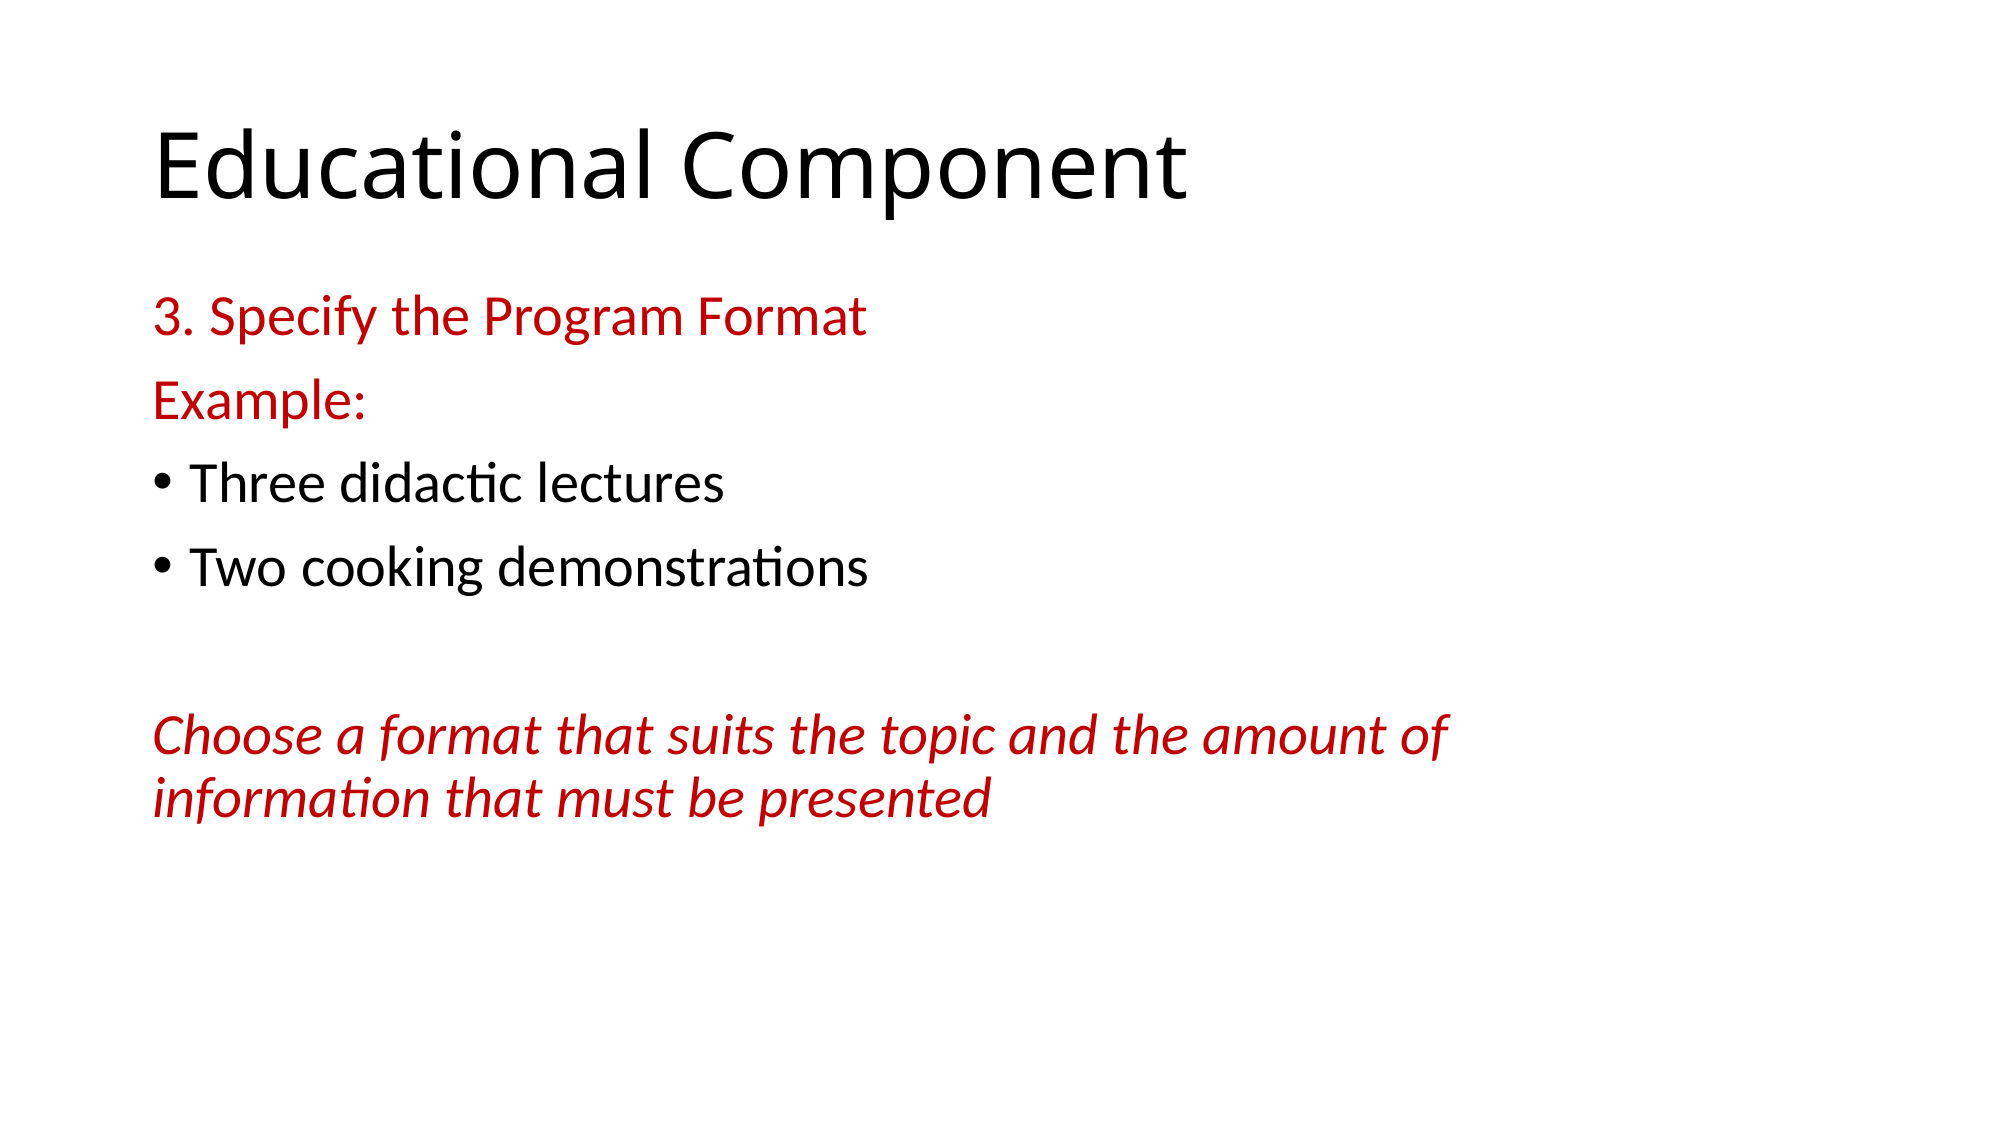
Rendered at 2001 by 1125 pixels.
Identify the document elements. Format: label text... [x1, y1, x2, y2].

list 3. Specify the Program Format Example: Three didactic lectures Two cooking demonstrations Choose a format that suits the topic and the amount of information that must be presented [137, 277, 1690, 1014]
title Educational Component [137, 59, 1863, 278]
